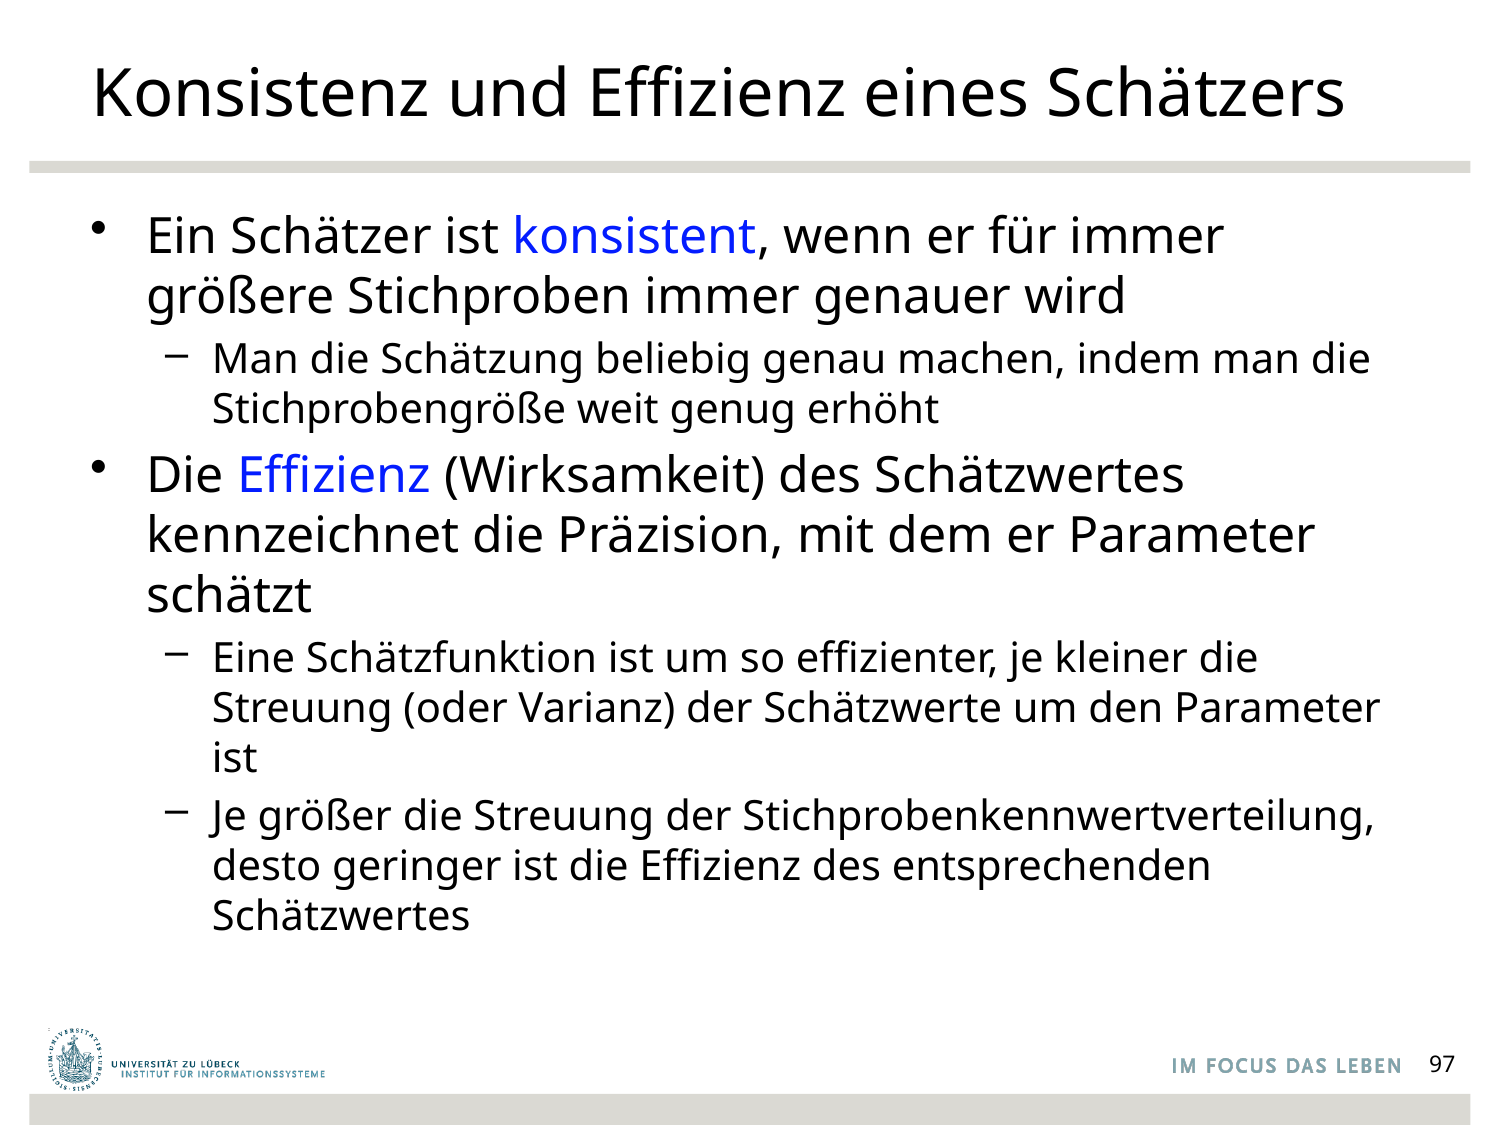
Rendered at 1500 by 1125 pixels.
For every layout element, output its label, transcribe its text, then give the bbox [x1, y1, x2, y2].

title Konsistenz und Effizienz eines Schätzers [76, 42, 1427, 126]
slide_number 97 [1305, 1050, 1471, 1083]
picture [1173, 1058, 1305, 1073]
list Ein Schätzer ist konsistent, wenn er für immer größere Stichproben immer genauer wird Man die Schätzung beliebig genau machen, indem man die Stichprobengröße weit genug erhöht Die Effizienz (Wirksamkeit) des Schätzwertes kennzeichnet die Präzision, mit dem er Parameter schätzt Eine Schätzfunktion ist um so effizienter, je kleiner die Streuung (oder Varianz) der Schätzwerte um den Parameter ist Je größer die Streuung der Stichprobenkennwertverteilung, desto geringer ist die Effizienz des entsprechenden Schätzwertes [75, 196, 1425, 1012]
